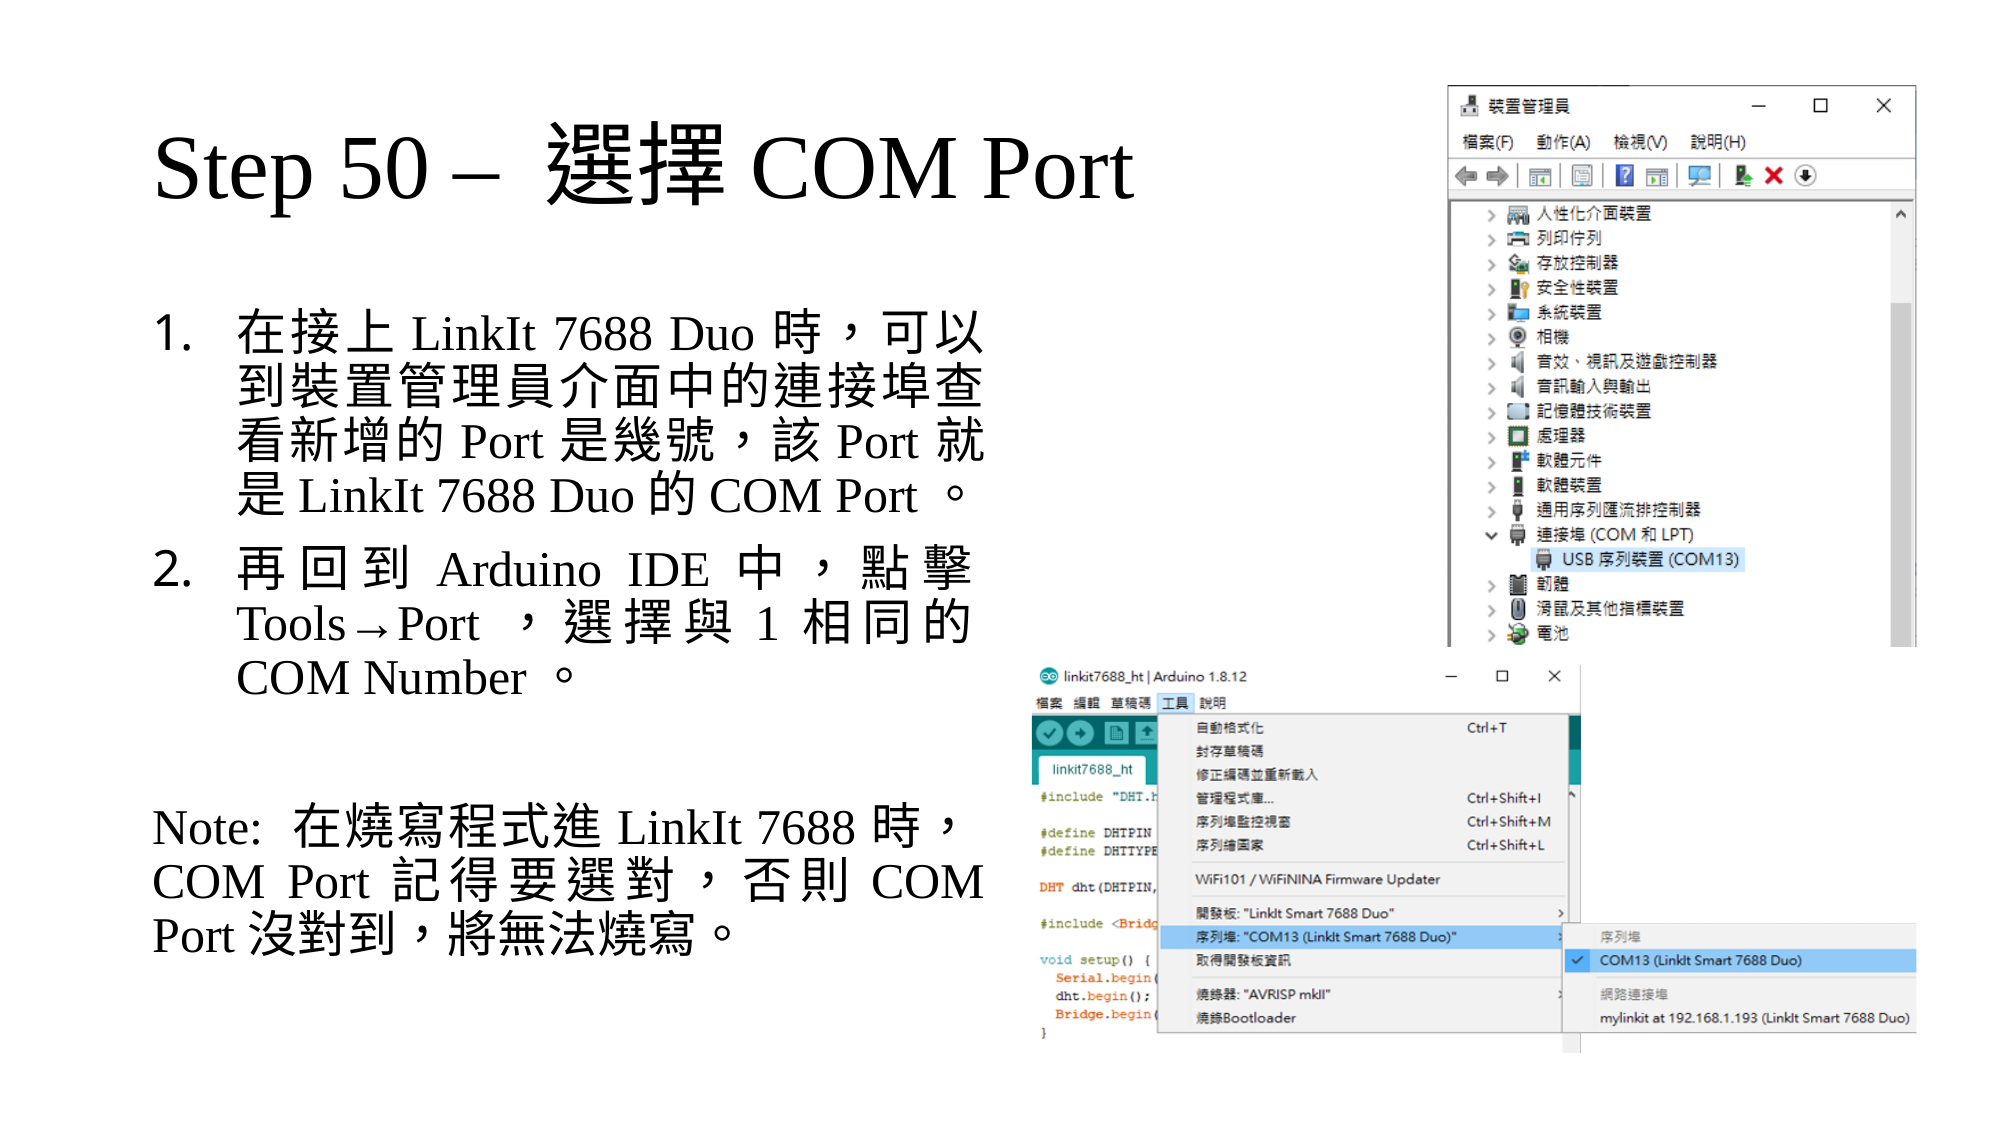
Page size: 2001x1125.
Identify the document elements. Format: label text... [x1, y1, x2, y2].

title Step 50 – 選擇COM Port [137, 59, 1863, 278]
picture [1447, 85, 1917, 647]
picture [1031, 664, 1917, 1053]
list 在接上LinkIt 7688 Duo時，可以到裝置管理員介面中的連接埠查看新增的Port是幾號，該Port就是LinkIt 7688 Duo的COM Port。 再回到Arduino IDE中，點擊Tools→Port，選擇與1相同的COM Number。 Note: 在燒寫程式進LinkIt 7688時，COM Port記得要選對，否則COM Port沒對到，將無法燒寫。 [137, 299, 1000, 1014]
